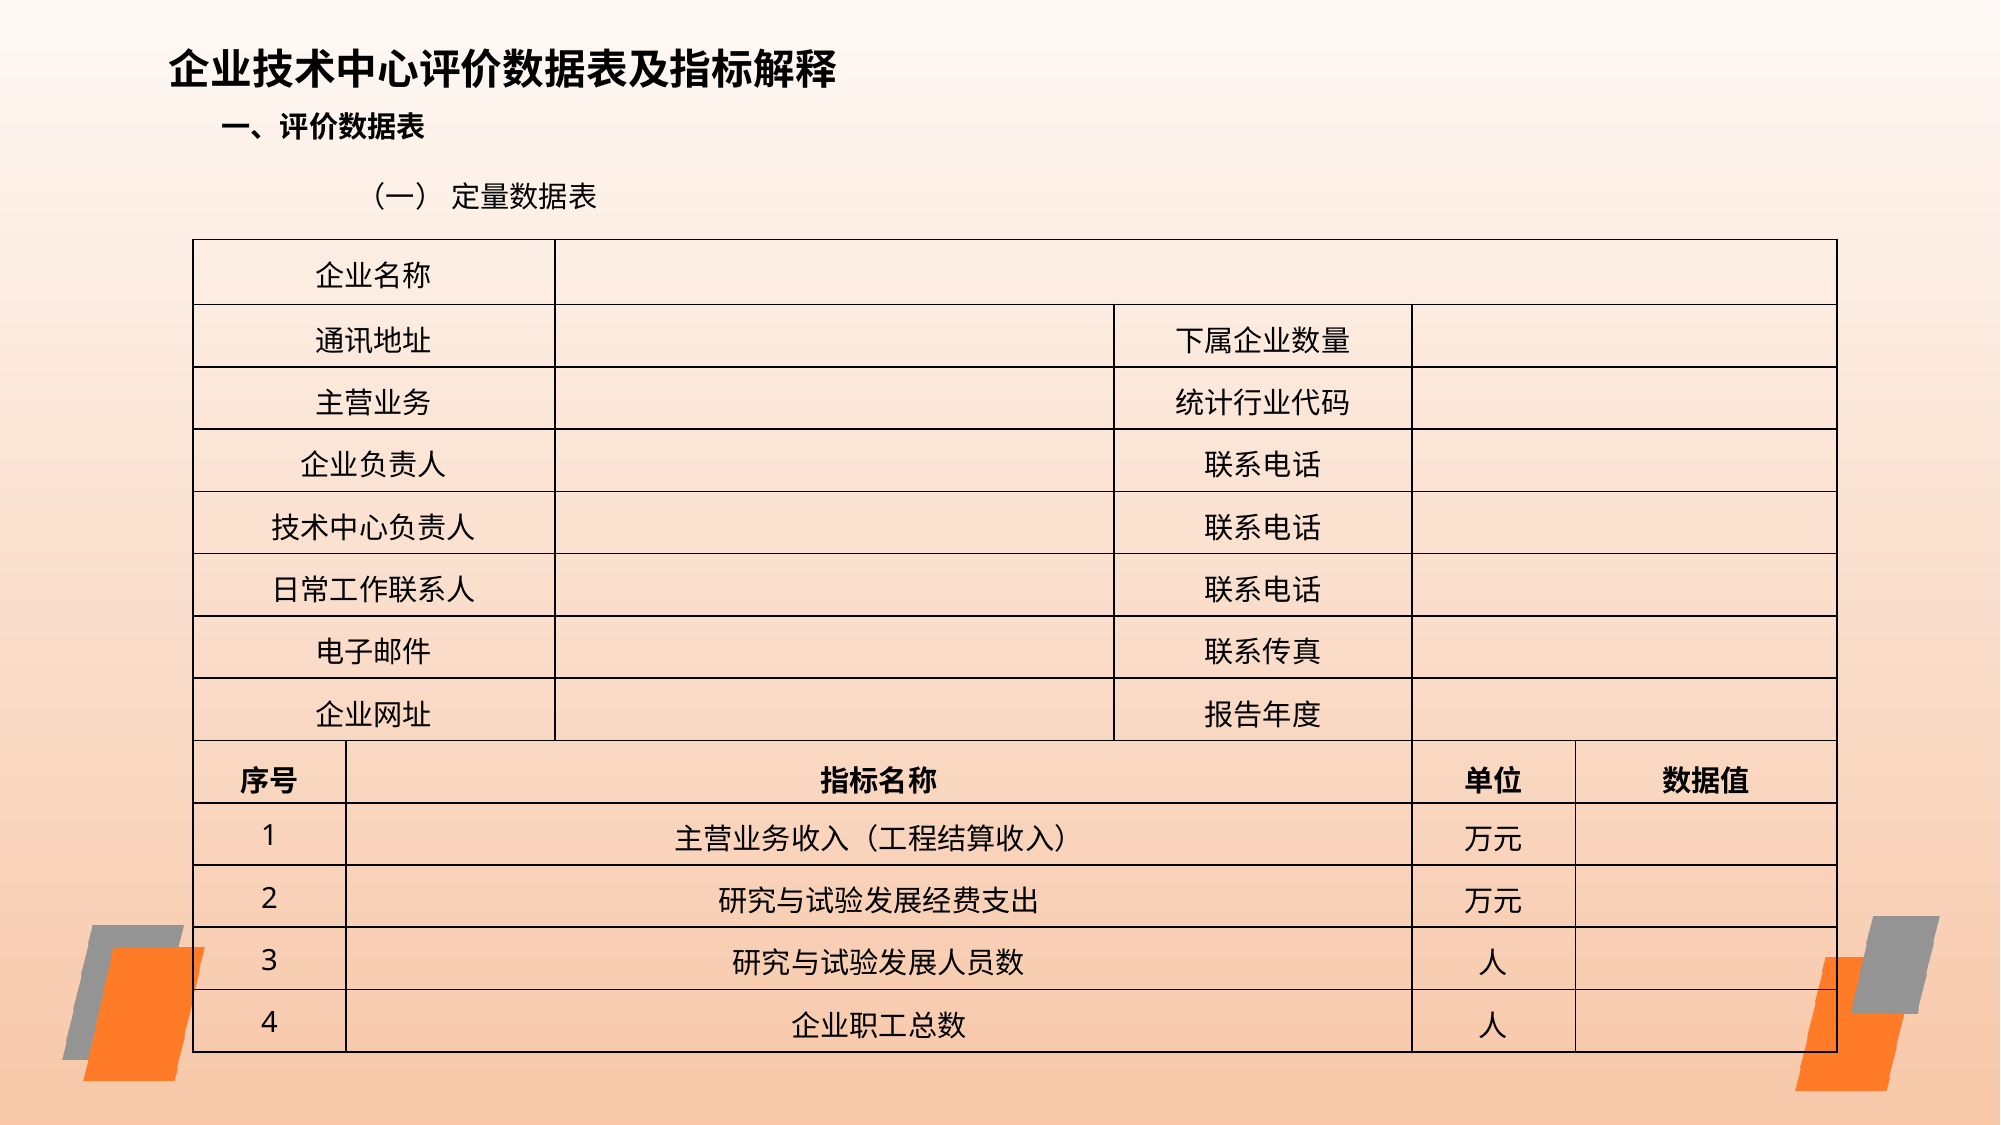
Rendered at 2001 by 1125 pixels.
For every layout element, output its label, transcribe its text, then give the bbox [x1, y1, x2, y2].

table_cell 数据值 [1576, 741, 1836, 802]
table_cell 联系传真 [1115, 617, 1411, 677]
text_box 一、评价数据表 （一） 定量数据表 [0, 100, 806, 221]
table_cell 1 [194, 804, 345, 864]
table_cell 下属企业数量 [1115, 305, 1411, 366]
table_cell 万元 [1413, 804, 1575, 864]
table_cell [1576, 928, 1734, 989]
table_cell 日常工作联系人 [194, 554, 554, 615]
table_cell 单位 [1413, 741, 1575, 802]
table_cell 联系电话 [1115, 430, 1411, 491]
table_cell 企业负责人 [194, 430, 554, 491]
table_cell 序号 [194, 741, 345, 802]
table_cell [556, 305, 1113, 366]
table_cell 联系电话 [1115, 492, 1411, 553]
table_cell 通讯地址 [194, 305, 554, 366]
table_cell 人 [1413, 990, 1575, 1051]
table_cell [1413, 430, 1836, 491]
table_cell 报告年度 [1115, 679, 1411, 740]
table_cell [556, 617, 1113, 677]
table_cell [556, 368, 1113, 428]
table_cell [1413, 368, 1836, 428]
table_cell 技术中心负责人 [194, 492, 554, 553]
table_cell [1413, 617, 1836, 677]
table_cell 电子邮件 [194, 617, 554, 677]
table_cell 2 [194, 866, 345, 926]
table_cell [1576, 804, 1836, 864]
table_cell [1576, 990, 1734, 1051]
table_cell 统计行业代码 [1115, 368, 1411, 428]
table_header 企业名称 [194, 240, 554, 304]
table_cell [556, 430, 1113, 491]
table_cell 指标名称 [347, 741, 1411, 802]
table_cell [1413, 679, 1836, 740]
table_cell [1413, 554, 1836, 615]
table_cell 研究与试验发展经费支出 [347, 866, 1411, 926]
table_cell 联系电话 [1115, 554, 1411, 615]
table_header [556, 240, 1836, 304]
table_cell [1413, 492, 1836, 553]
table_cell [1576, 866, 1836, 926]
table_cell 万元 [1413, 866, 1575, 926]
table_cell 4 [266, 990, 345, 1051]
table_cell 主营业务 [194, 368, 554, 428]
table_cell 主营业务收入（工程结算收入） [347, 804, 1411, 864]
picture [0, 881, 266, 1125]
table_cell 研究与试验发展人员数 [347, 928, 1411, 989]
table_cell 3 [266, 928, 345, 989]
table_cell [556, 554, 1113, 615]
table_cell [556, 492, 1113, 553]
table_cell 企业职工总数 [347, 990, 1411, 1051]
text_box 企业技术中心评价数据表及指标解释 [0, 35, 1229, 101]
picture [1734, 881, 2000, 1125]
table_cell 企业网址 [194, 679, 554, 740]
table_cell 人 [1413, 928, 1575, 989]
table_cell [1413, 305, 1836, 366]
table_cell [556, 679, 1113, 740]
